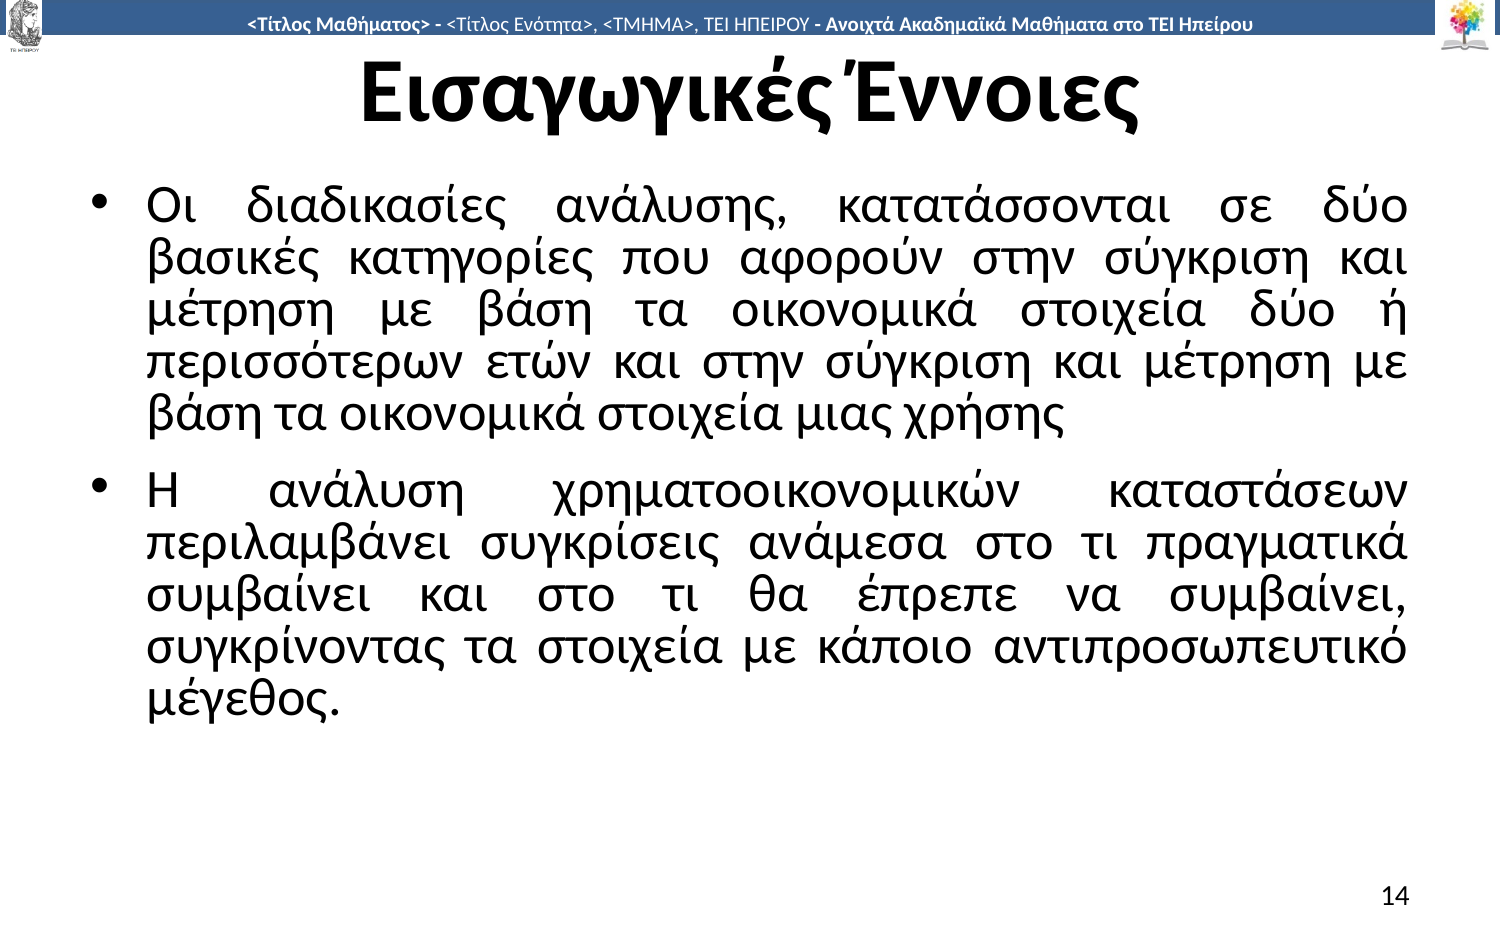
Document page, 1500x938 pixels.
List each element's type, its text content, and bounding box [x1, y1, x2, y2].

picture [6, 0, 42, 54]
title Εισαγωγικές Έννοιες [75, 6, 1425, 163]
slide_number 14 [1074, 868, 1425, 919]
list Οι διαδικασίες ανάλυσης, κατατάσσονται σε δύο βασικές κατηγορίες που αφορούν στην σύγκριση και μέτρηση με βάση τα οικονομικά στοιχεία δύο ή περισσότερων ετών και στην σύγκριση και μέτρηση με βάση τα οικονομικά στοιχεία μιας χρήσης Η ανάλυση χρηματοοικονομικών καταστάσεων περιλαμβάνει συγκρίσεις ανάμεσα στο τι πραγματικά συμβαίνει και στο τι θα έπρεπε να συμβαίνει, συγκρίνοντας τα στοιχεία με κάποιο αντιπροσωπευτικό μέγεθος. [75, 173, 1425, 793]
picture [1435, 0, 1495, 52]
